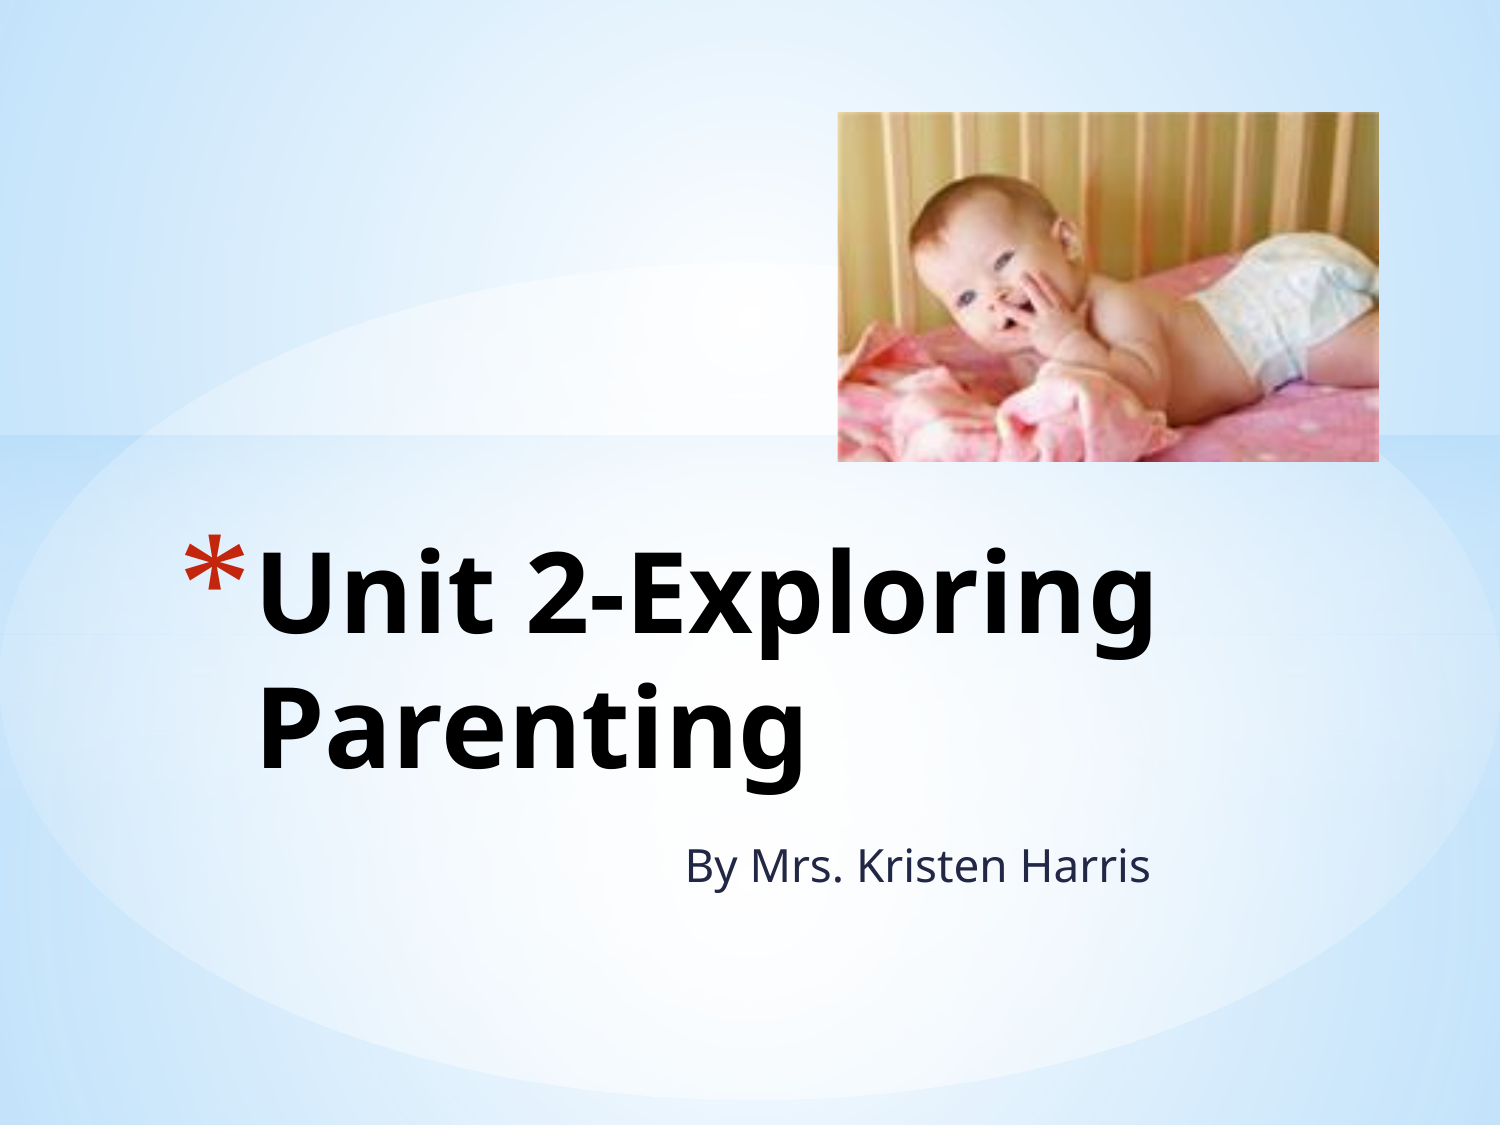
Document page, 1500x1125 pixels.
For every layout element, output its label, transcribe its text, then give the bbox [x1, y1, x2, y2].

title Unit 2-Exploring Parenting [134, 513, 1312, 808]
subtitle By Mrs. Kristen Harris [241, 828, 1167, 974]
picture [837, 112, 1380, 462]
